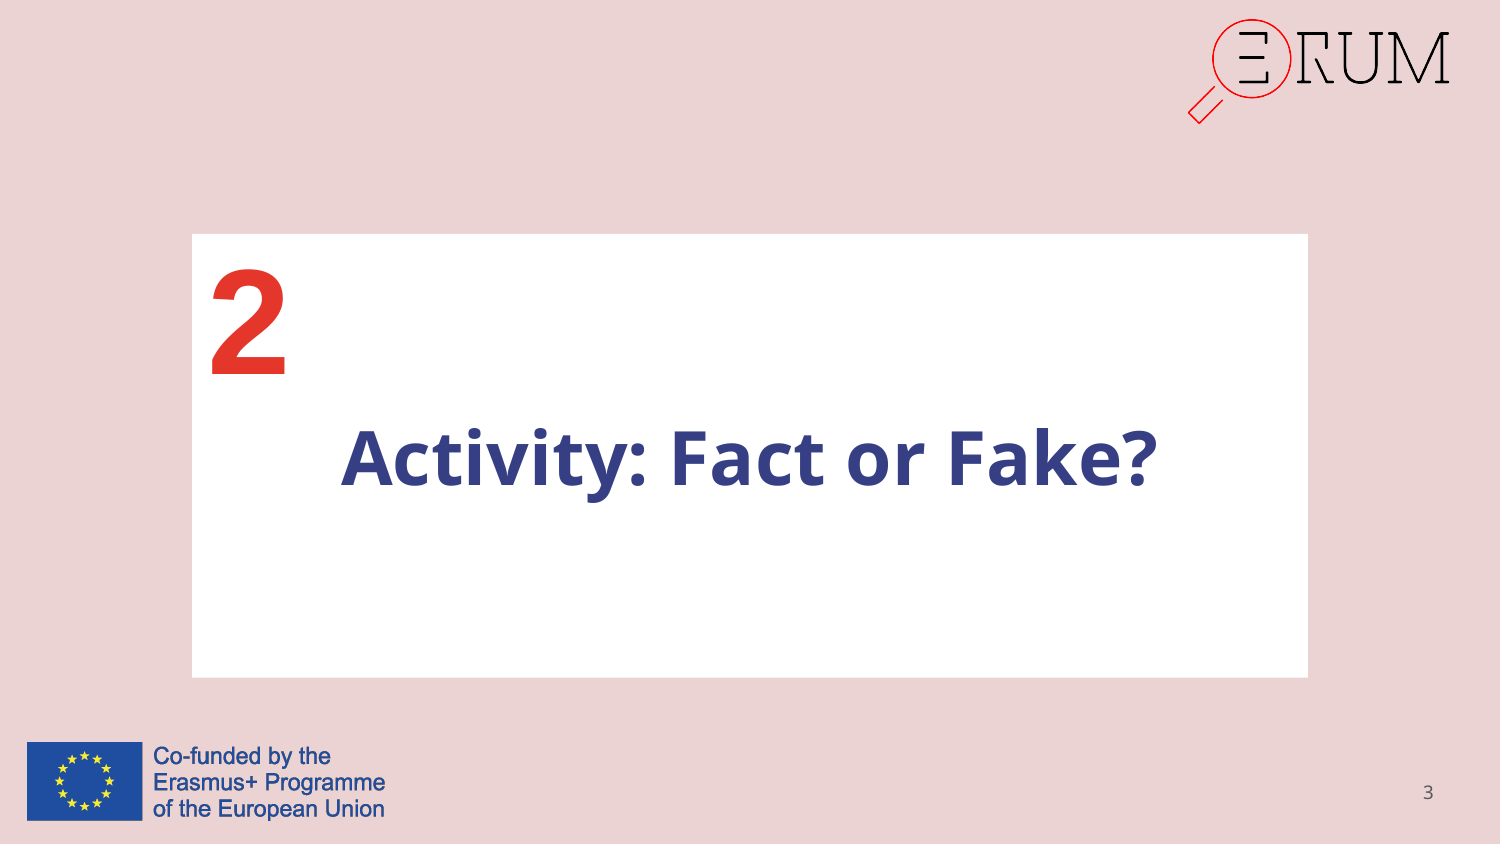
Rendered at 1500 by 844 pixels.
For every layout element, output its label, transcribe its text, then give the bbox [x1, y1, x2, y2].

slide_number 3 [1358, 761, 1449, 826]
text_box 2 [192, 209, 411, 420]
picture [1136, 0, 1500, 137]
picture [27, 742, 385, 821]
text_box Activity: Fact or Fake? [192, 233, 1308, 678]
